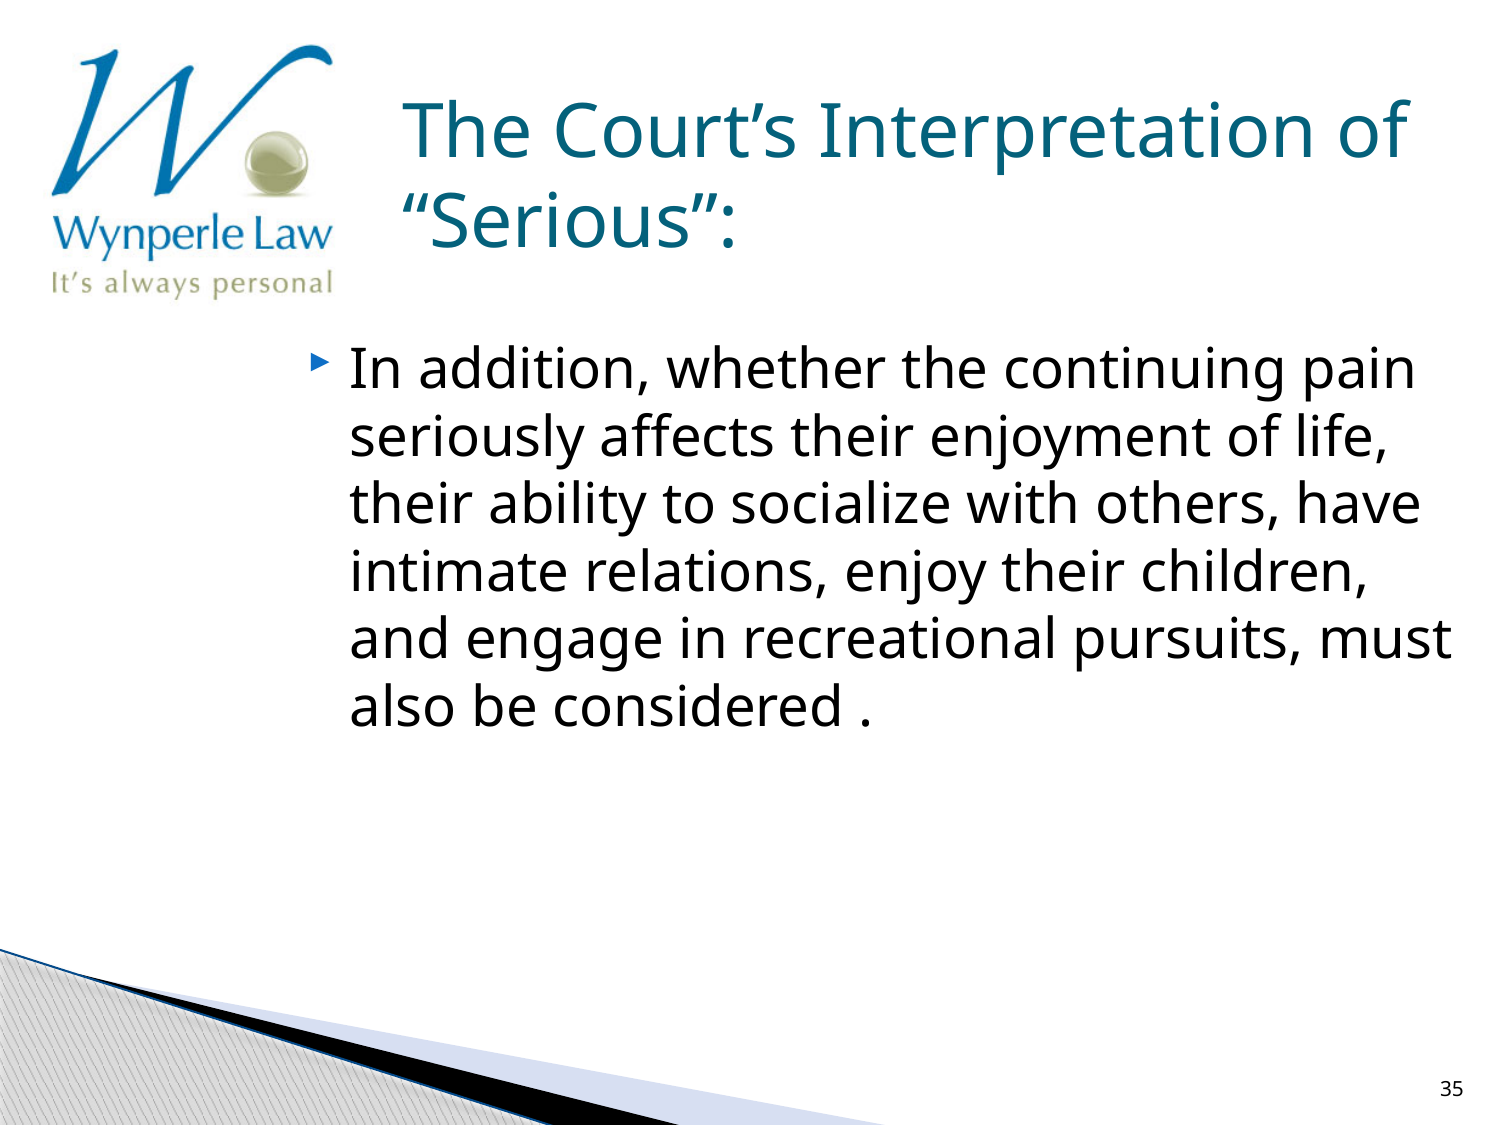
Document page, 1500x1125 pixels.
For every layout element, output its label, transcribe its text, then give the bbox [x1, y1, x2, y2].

picture [24, 24, 363, 317]
title The Court’s Interpretation of “Serious”: [387, 45, 1425, 300]
list In addition, whether the continuing pain seriously affects their enjoyment of life, their ability to socialize with others, have intimate relations, enjoy their children, and engage in recreational pursuits, must also be considered . [275, 324, 1475, 986]
slide_number 35 [1418, 1051, 1479, 1112]
